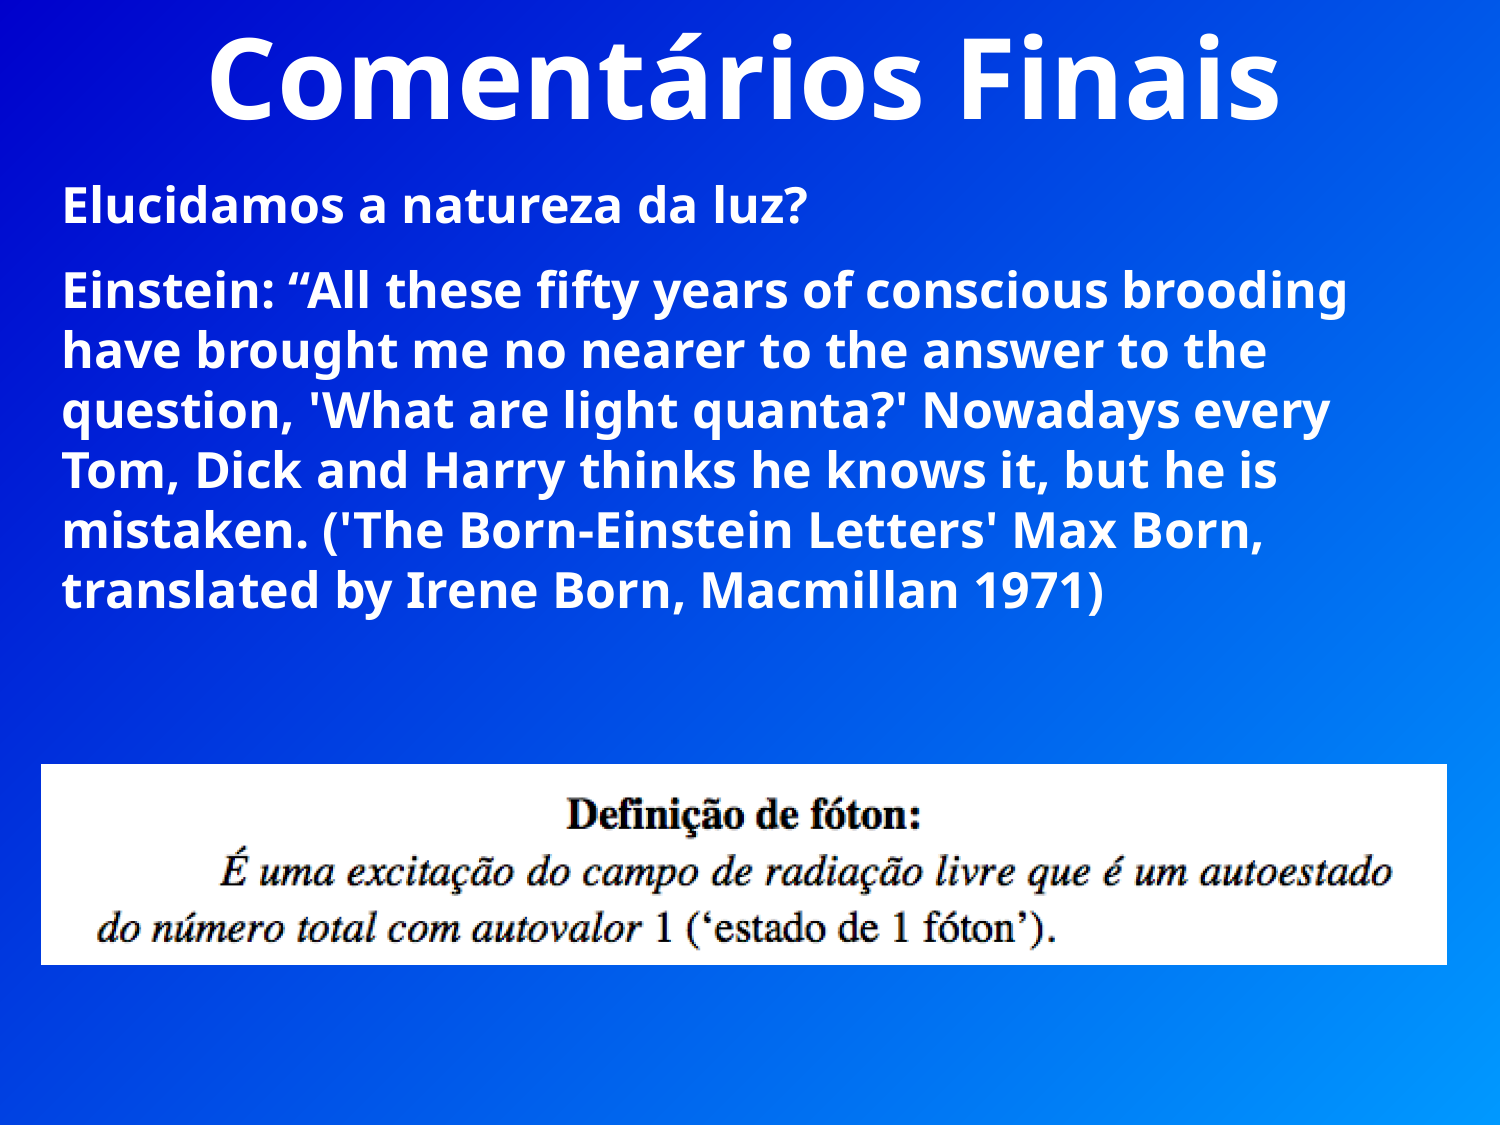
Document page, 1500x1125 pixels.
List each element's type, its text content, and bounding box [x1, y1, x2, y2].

picture [41, 763, 1447, 965]
text_box Elucidamos a natureza da luz? Einstein: “All these fifty years of conscious brooding have brought me no nearer to the answer to the question, 'What are light quanta?' Nowadays every Tom, Dick and Harry thinks he knows it, but he is mistaken. ('The Born-Einstein Letters' Max Born, translated by Irene Born, Macmillan 1971) [46, 165, 1437, 626]
text_box Comentários Finais [50, 0, 1439, 150]
